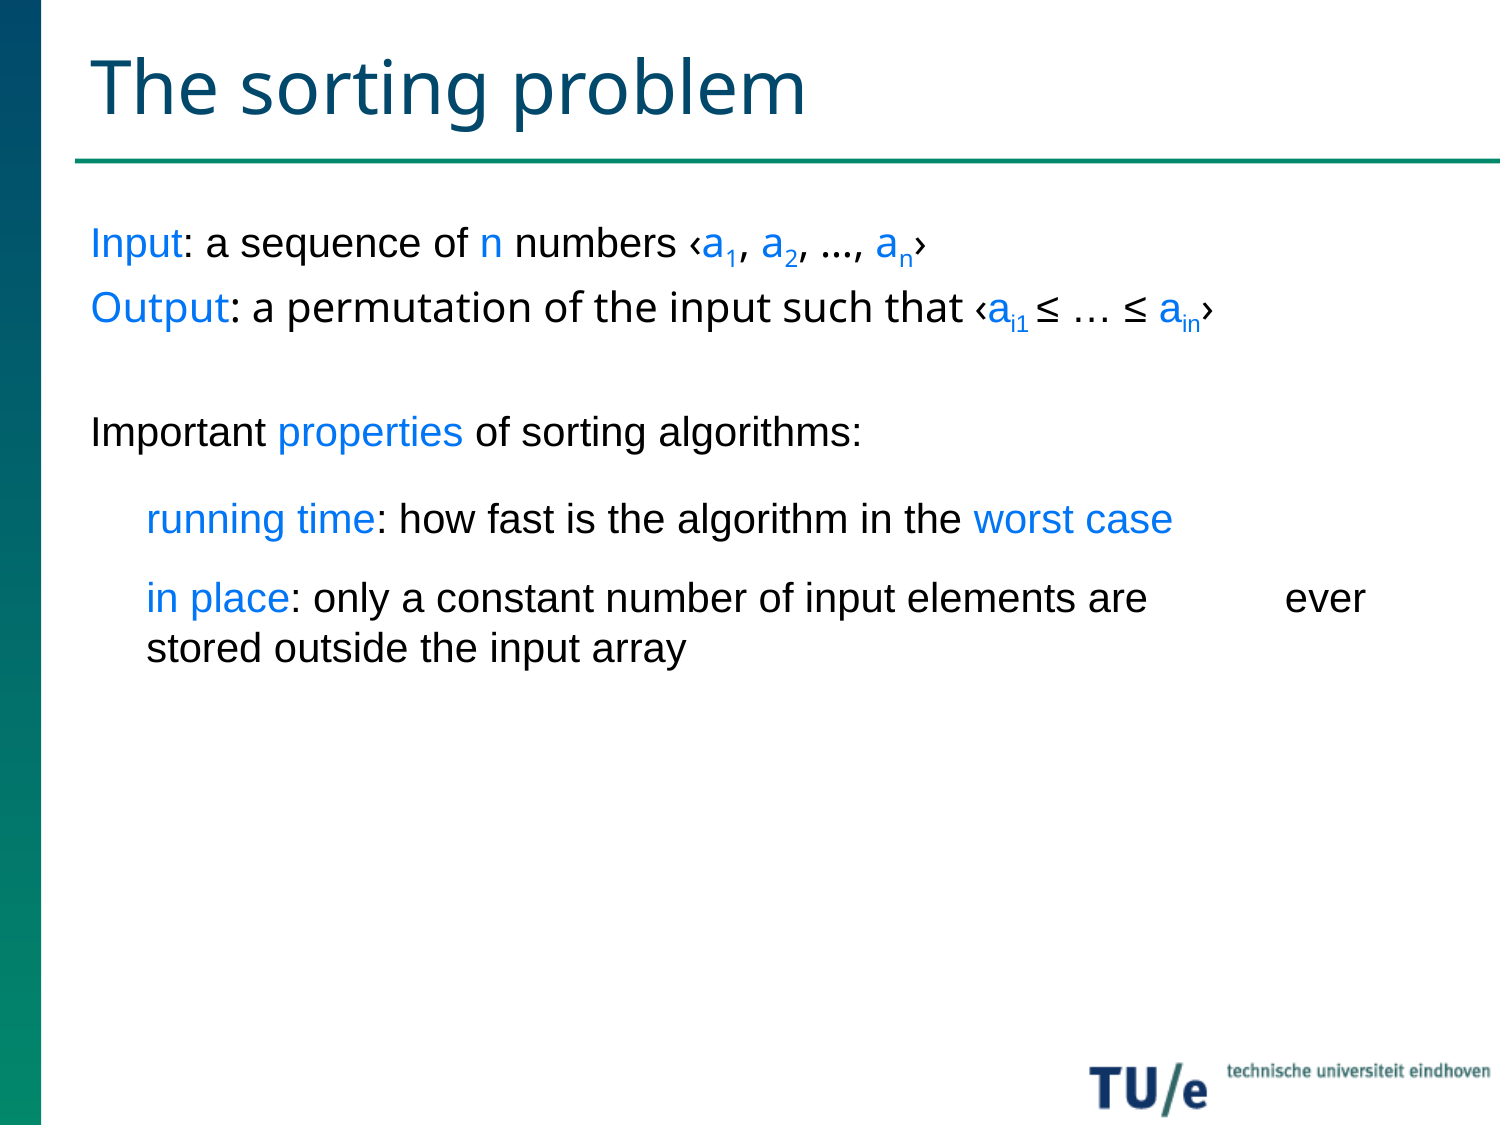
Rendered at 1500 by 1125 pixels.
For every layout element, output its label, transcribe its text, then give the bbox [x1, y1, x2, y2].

list Input: a sequence of n numbers ‹a1, a2, …, an› Output: a permutation of the input such that ‹ai1 ≤ … ≤ ain› Important properties of sorting algorithms: running time: how fast is the algorithm in the worst case in place: only a constant number of input elements are ever stored outside the input array [74, 207, 1414, 1036]
title The sorting problem [74, 30, 1468, 138]
picture [1080, 1042, 1495, 1125]
